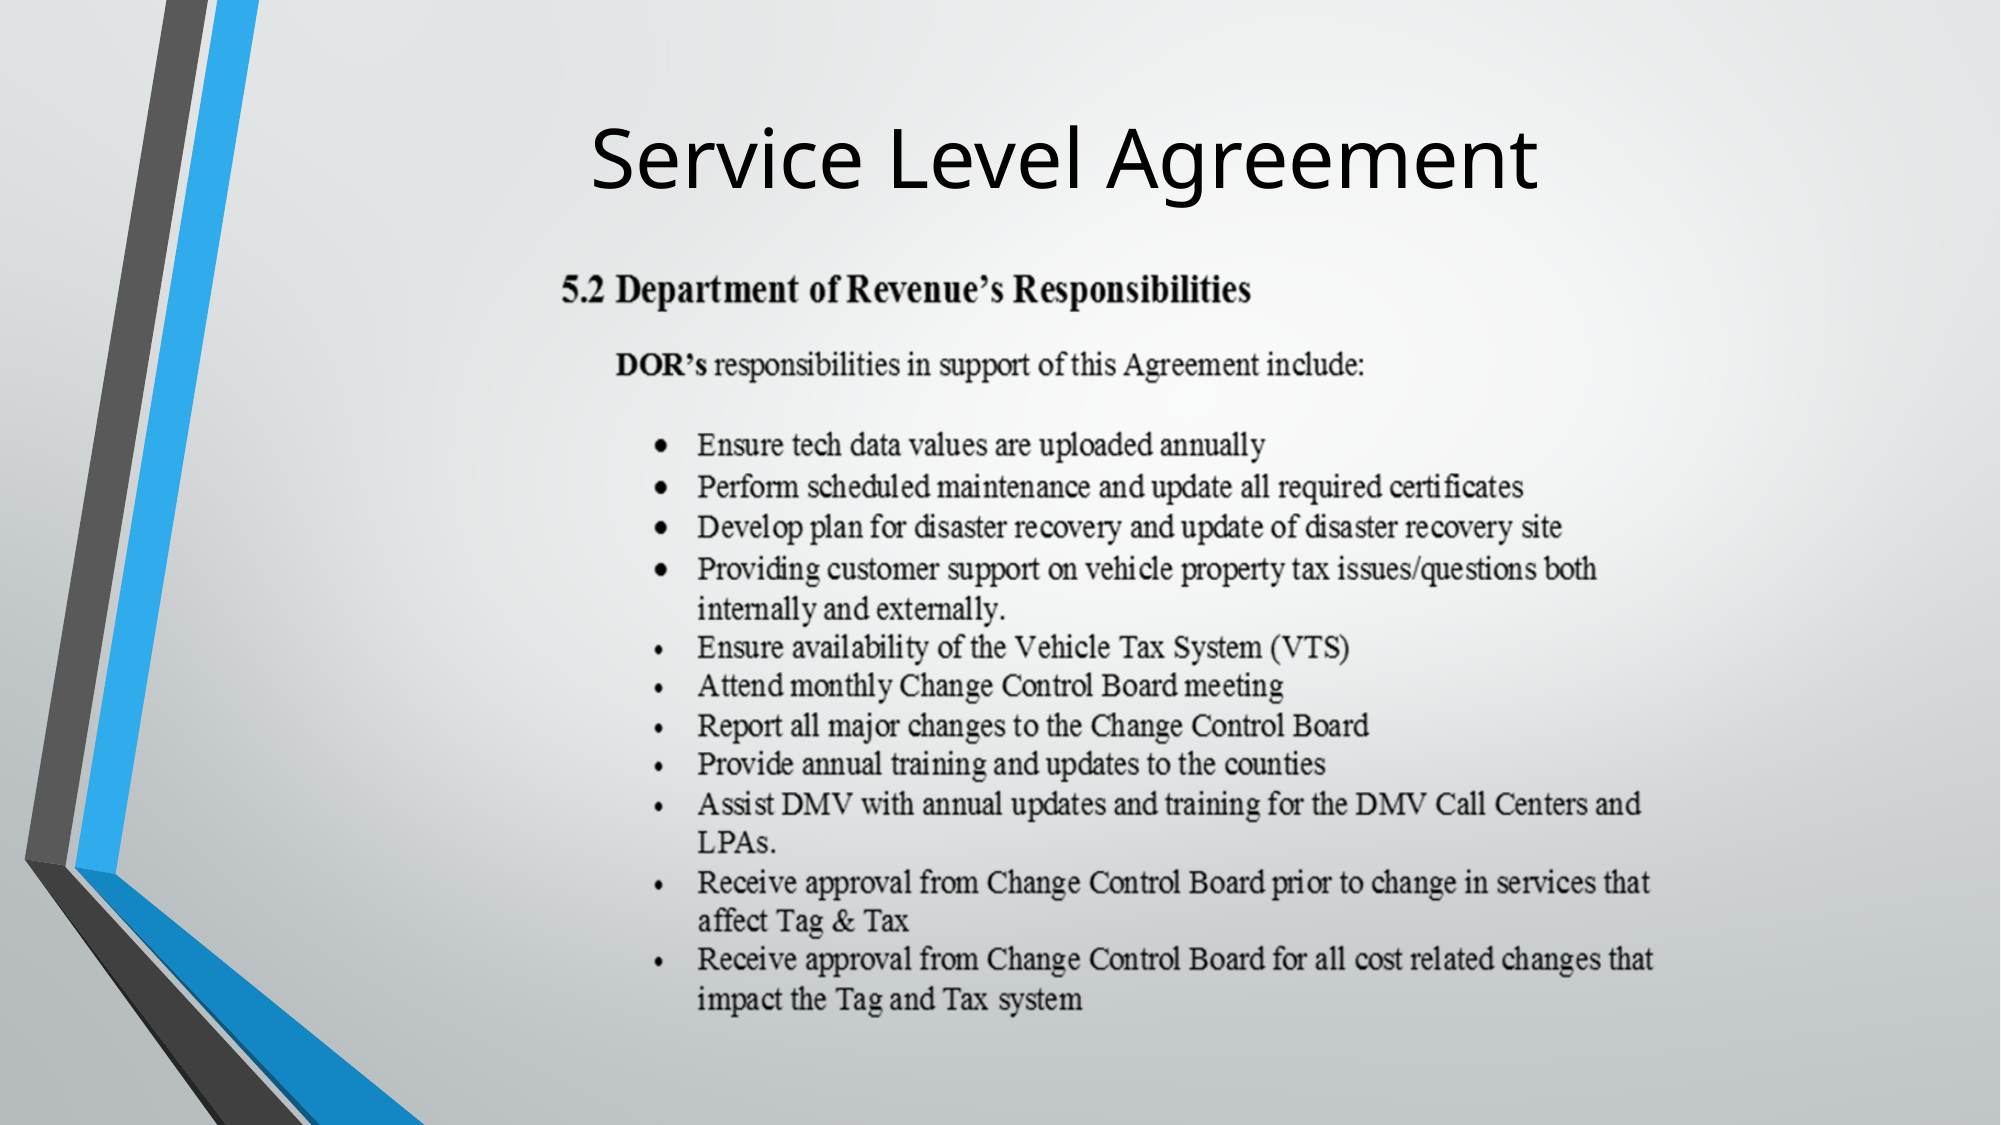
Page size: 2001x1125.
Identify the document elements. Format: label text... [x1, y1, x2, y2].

title Service Level Agreement [243, 98, 1887, 214]
picture [514, 266, 1714, 1019]
